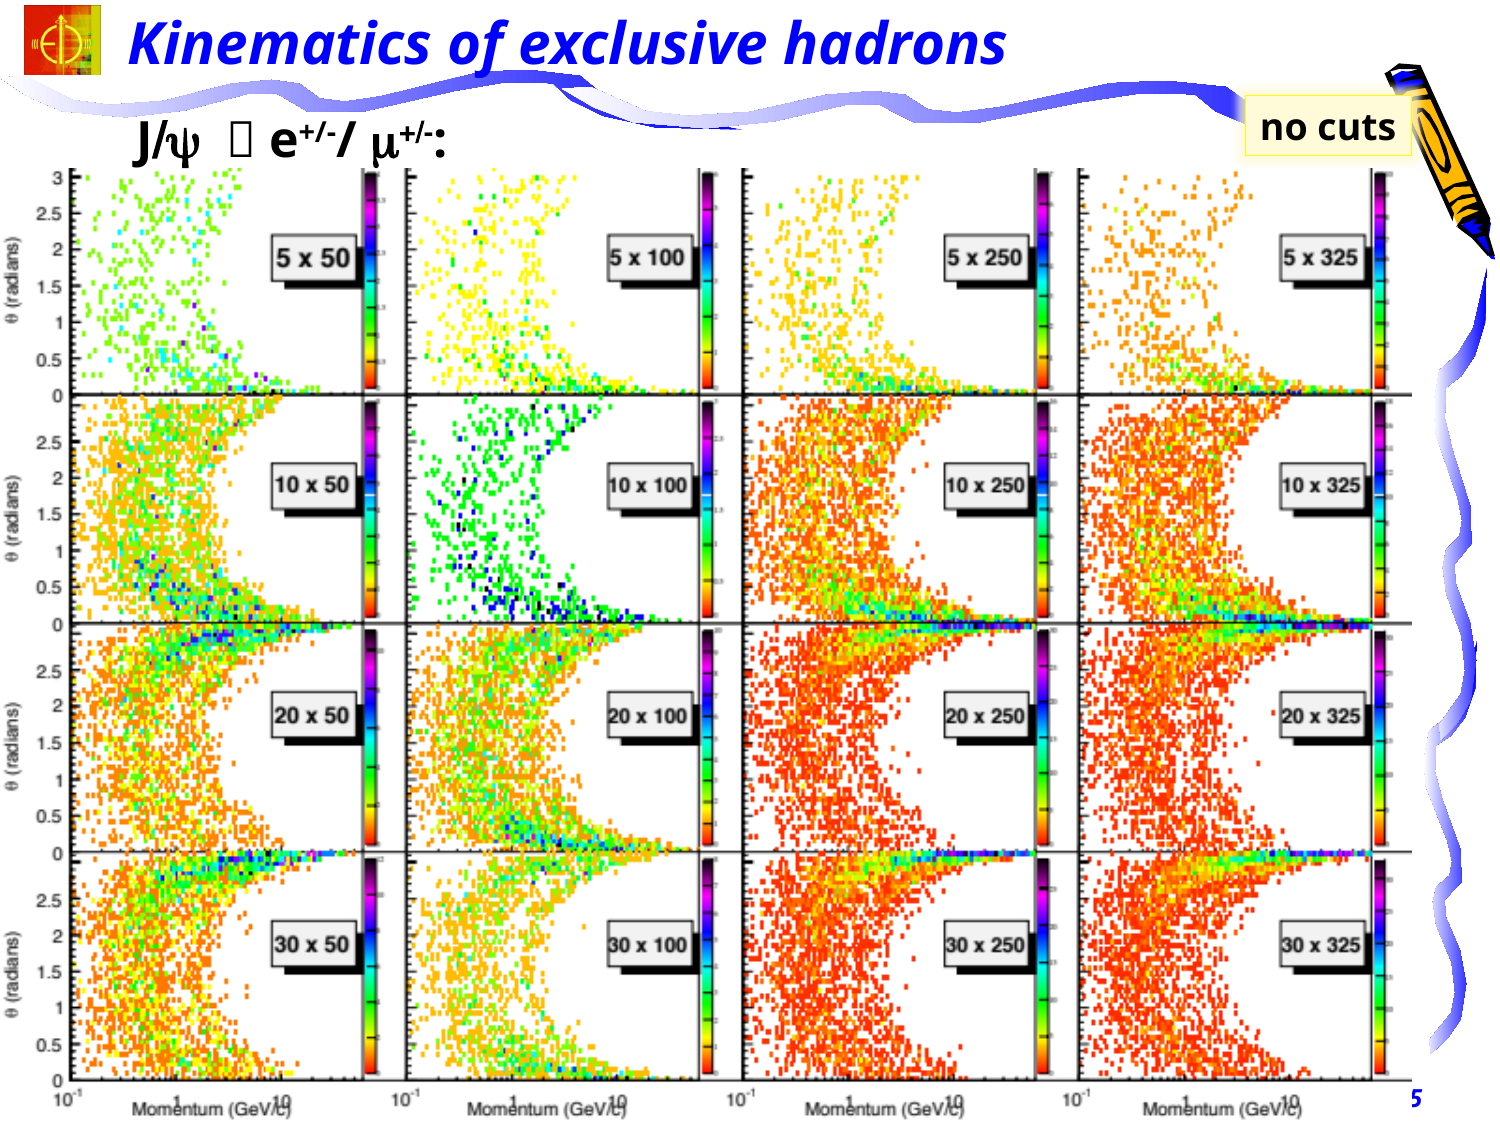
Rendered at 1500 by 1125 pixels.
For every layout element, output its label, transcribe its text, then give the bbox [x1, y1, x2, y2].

text_box no cuts [1245, 95, 1412, 156]
slide_number 35 [1417, 1074, 1438, 1117]
title Kinematics of exclusive hadrons [112, 3, 1500, 84]
text_box J/ψ  e+/-/ m+/-: [121, 99, 463, 168]
picture [0, 168, 1413, 1125]
